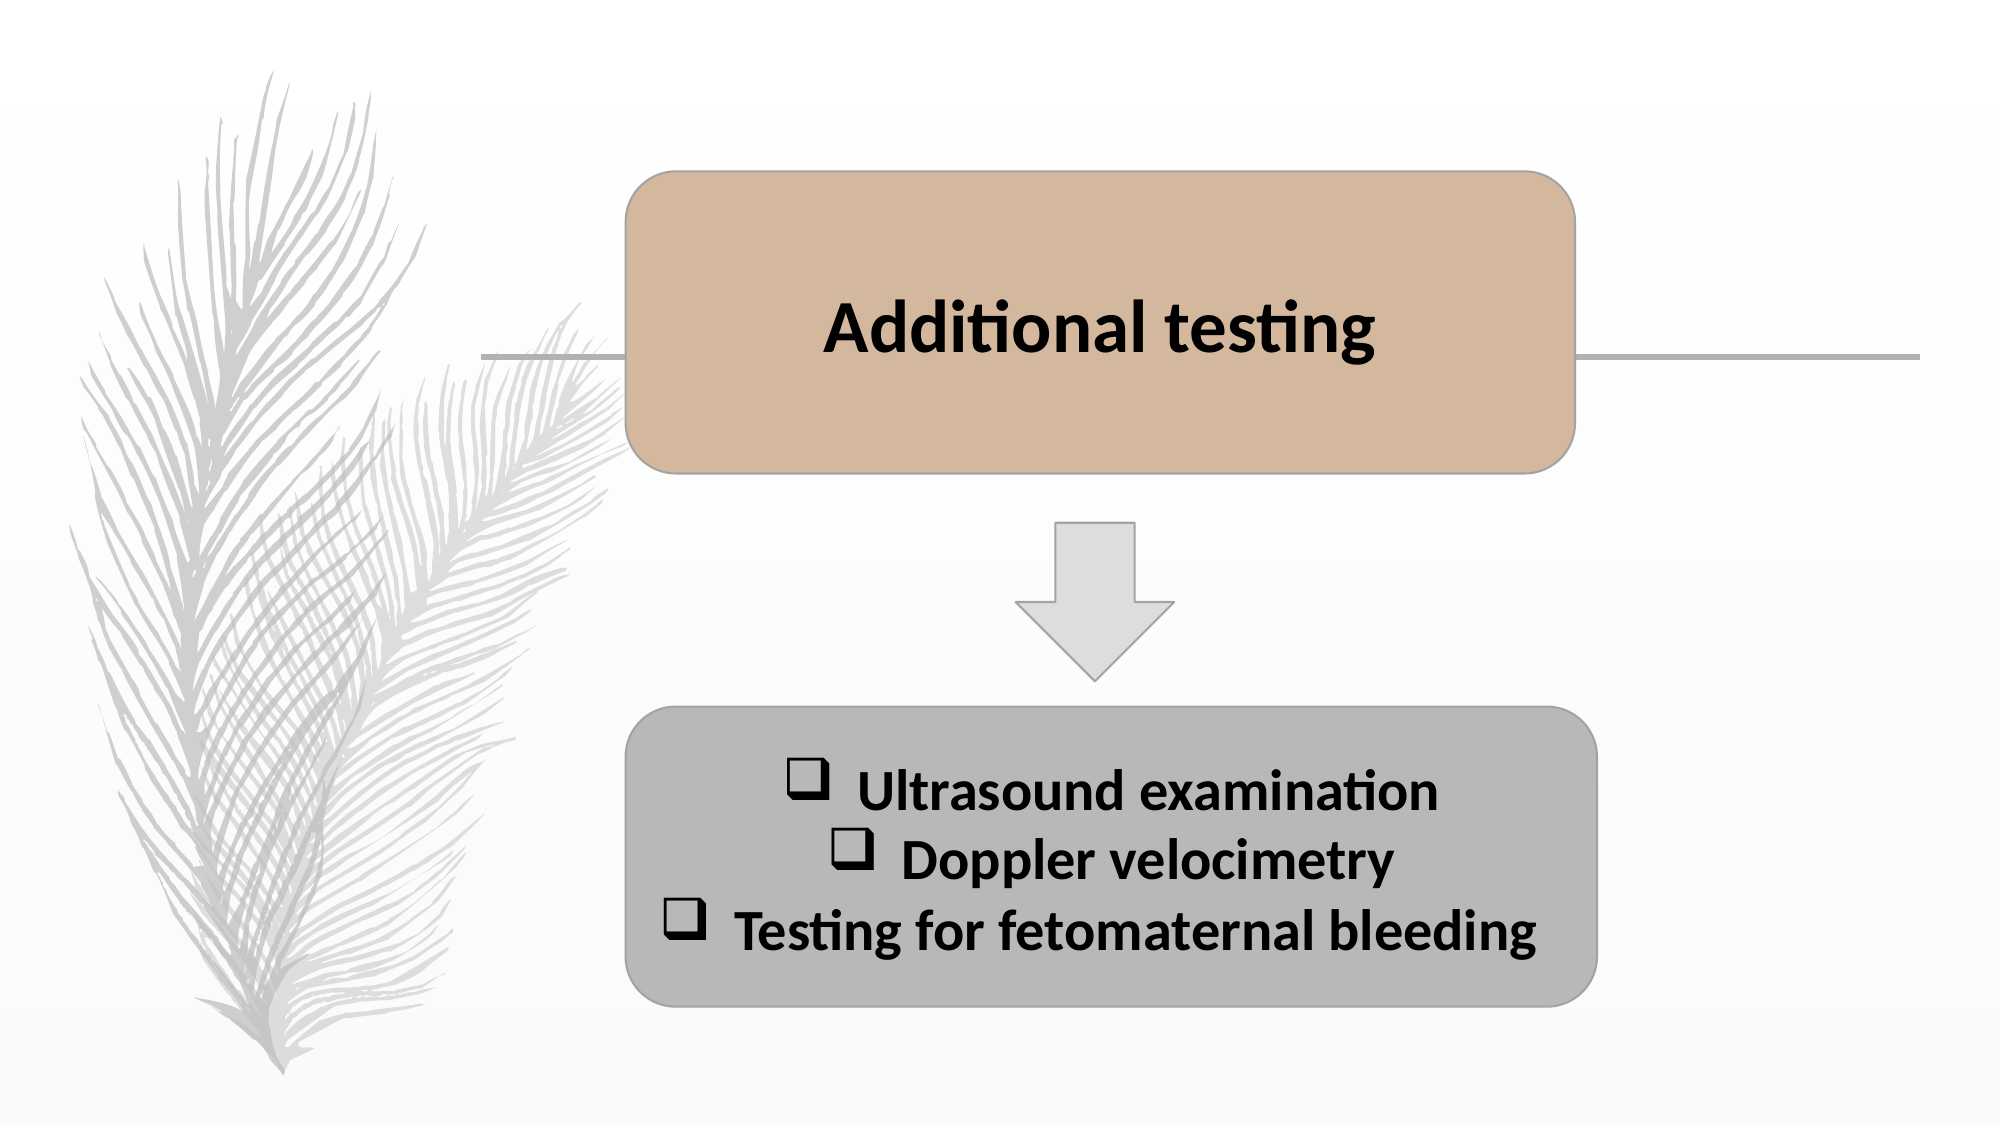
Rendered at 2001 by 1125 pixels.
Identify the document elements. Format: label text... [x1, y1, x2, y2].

text_box Ultrasound examination Doppler velocimetry Testing for fetomaternal bleeding [624, 705, 1599, 1008]
text_box [1014, 521, 1176, 683]
text_box Additional testing [624, 170, 1577, 475]
